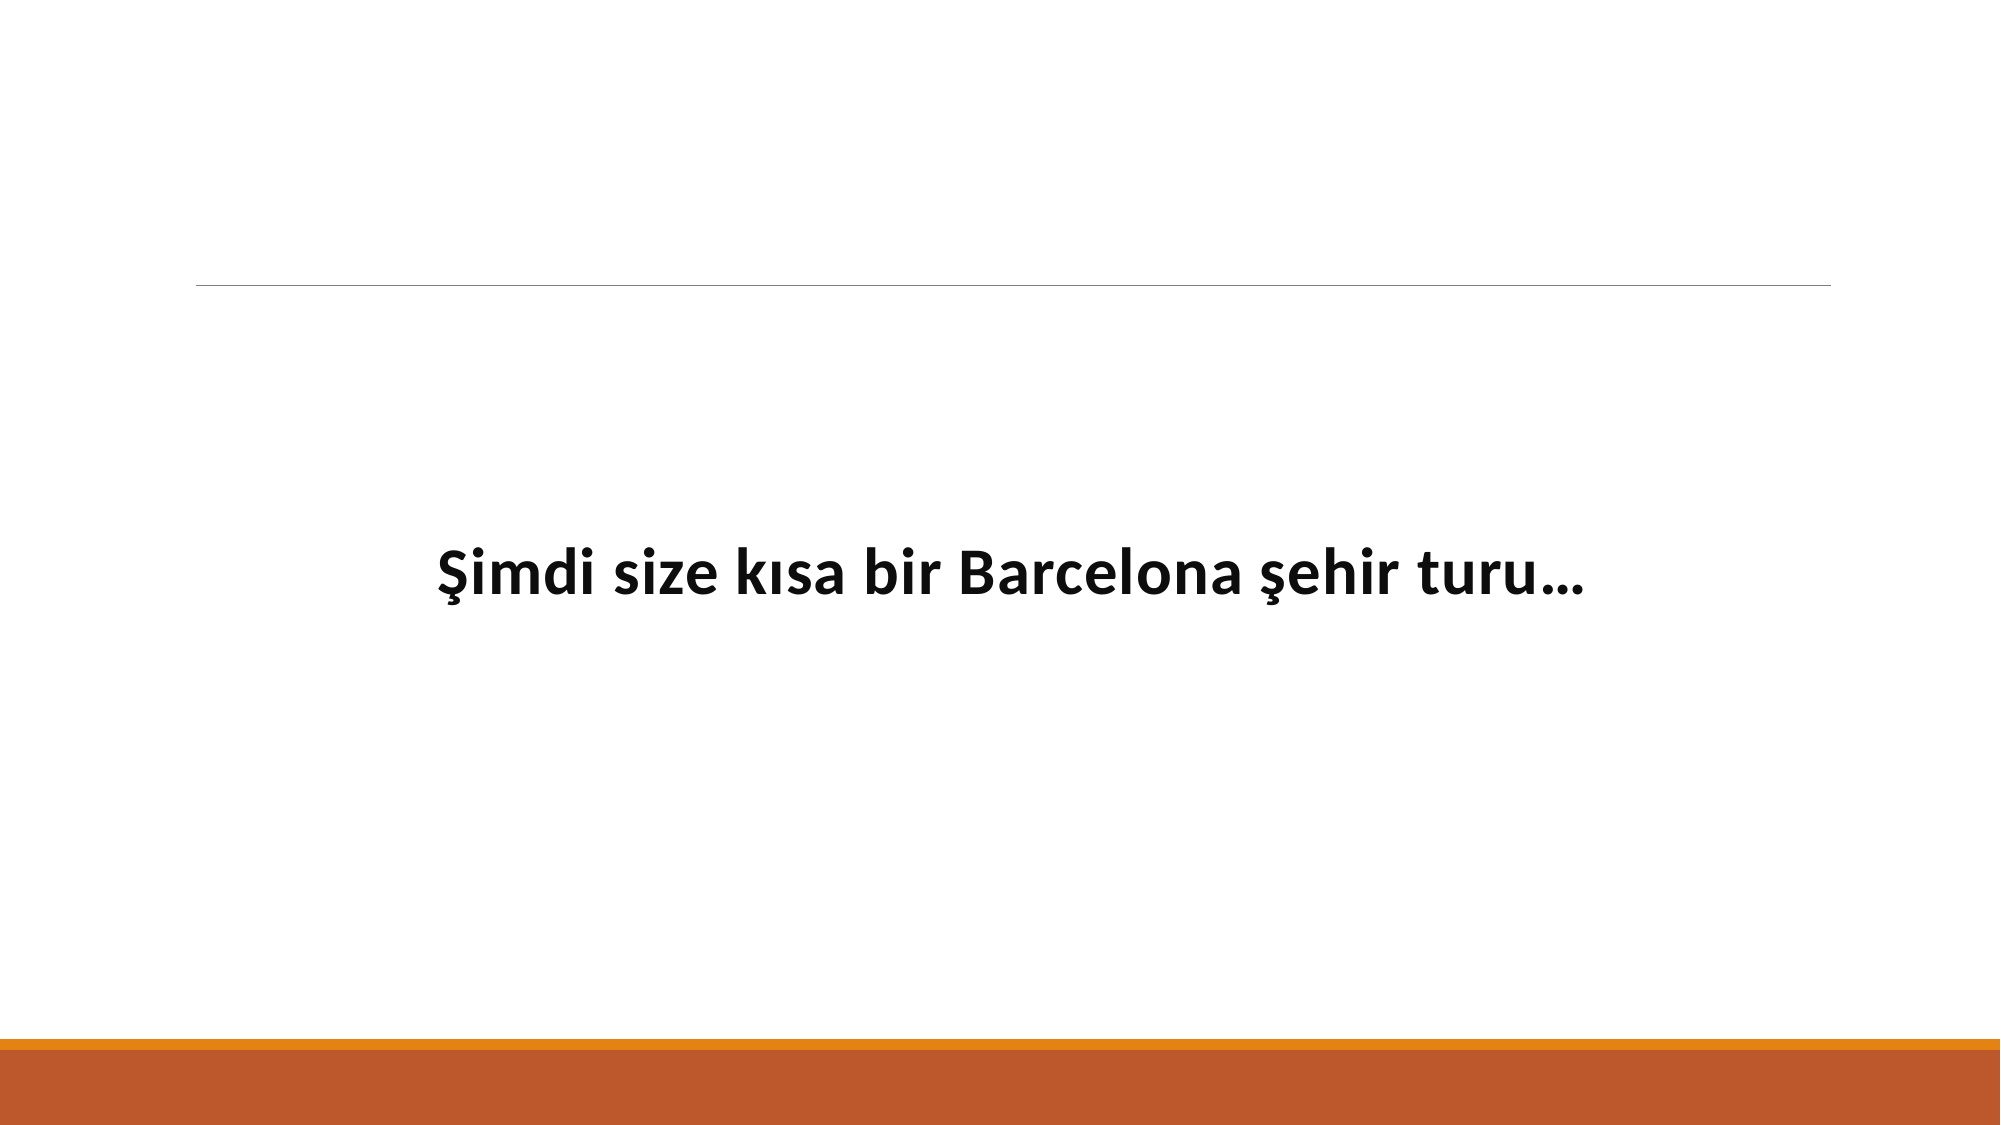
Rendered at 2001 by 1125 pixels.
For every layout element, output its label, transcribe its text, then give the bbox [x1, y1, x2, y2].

text_box Şimdi size kısa bir Barcelona şehir turu… [422, 520, 1605, 616]
